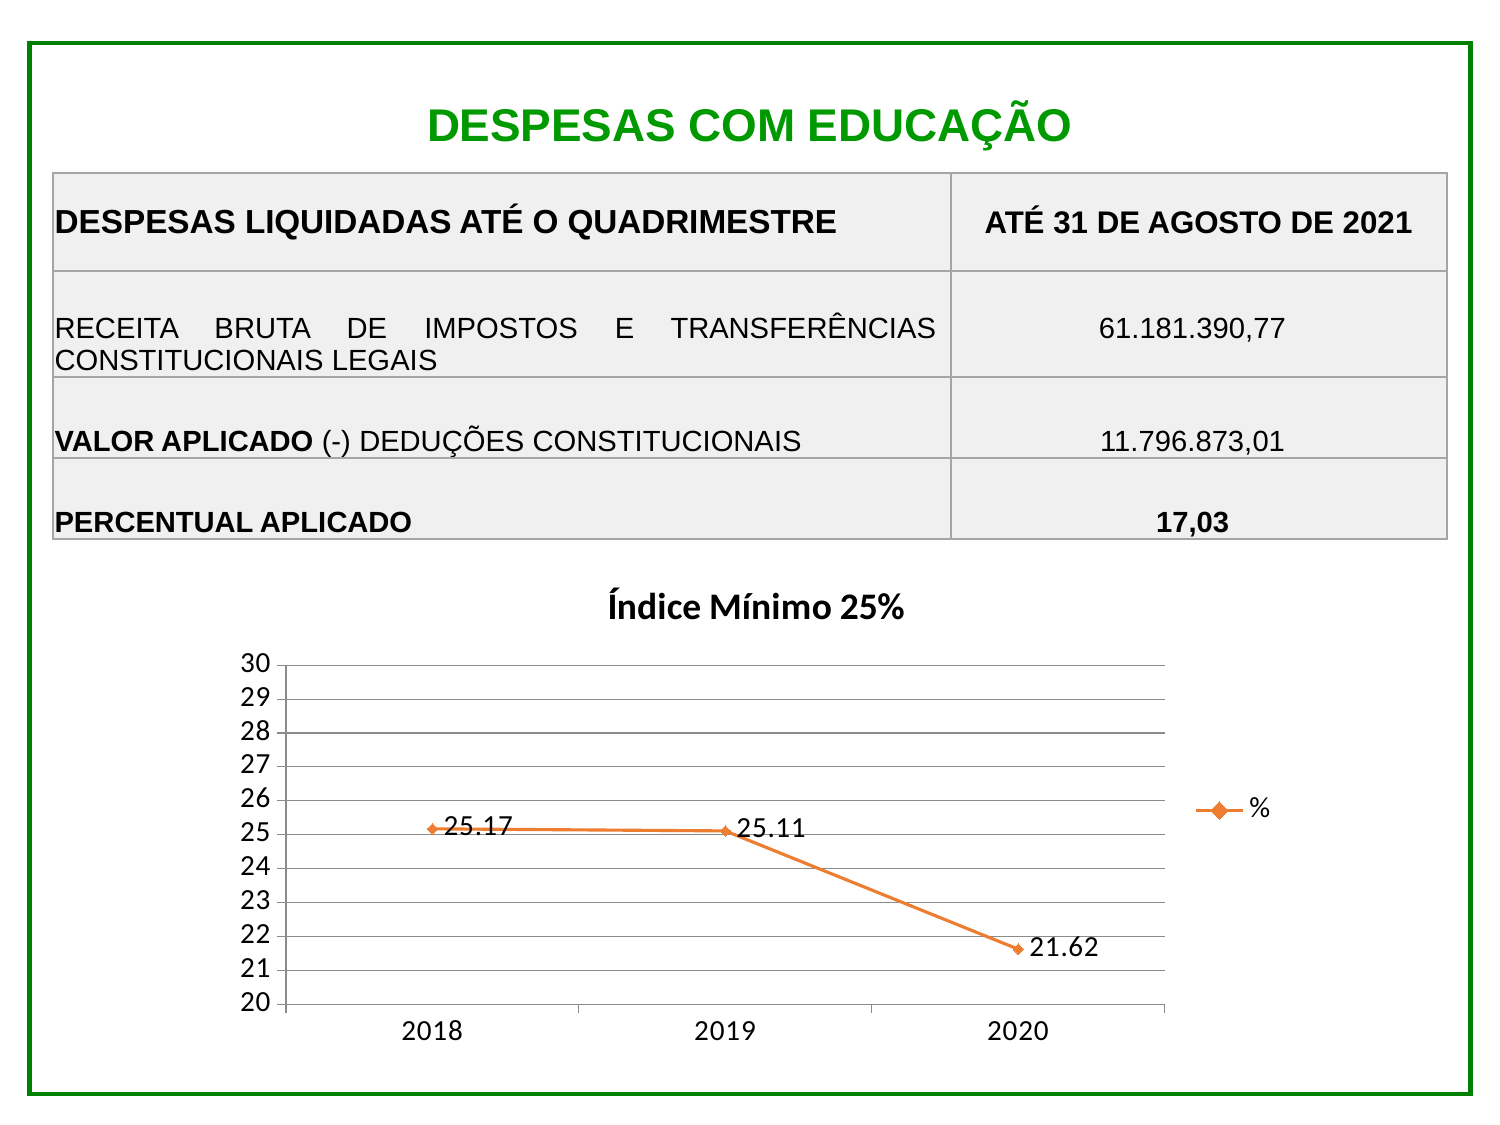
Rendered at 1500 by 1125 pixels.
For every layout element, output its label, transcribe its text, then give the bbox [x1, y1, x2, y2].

text_box [29, 42, 1471, 1094]
table_cell 17,03 [952, 459, 1446, 538]
table_header DESPESAS LIQUIDADAS ATÉ O QUADRIMESTRE [54, 174, 950, 270]
chart [218, 562, 1294, 1059]
text_box DESPESAS COM EDUCAÇÃO [147, 42, 1365, 158]
table_cell VALOR APLICADO (-) DEDUÇÕES CONSTITUCIONAIS [54, 378, 950, 457]
table_cell 11.796.873,01 [952, 378, 1446, 457]
table_cell PERCENTUAL APLICADO [54, 459, 950, 538]
table_cell RECEITA BRUTA DE IMPOSTOS E TRANSFERÊNCIAS CONSTITUCIONAIS LEGAIS [54, 272, 950, 376]
table_cell 61.181.390,77 [952, 272, 1446, 376]
table_header ATÉ 31 DE AGOSTO DE 2021 [952, 174, 1446, 270]
